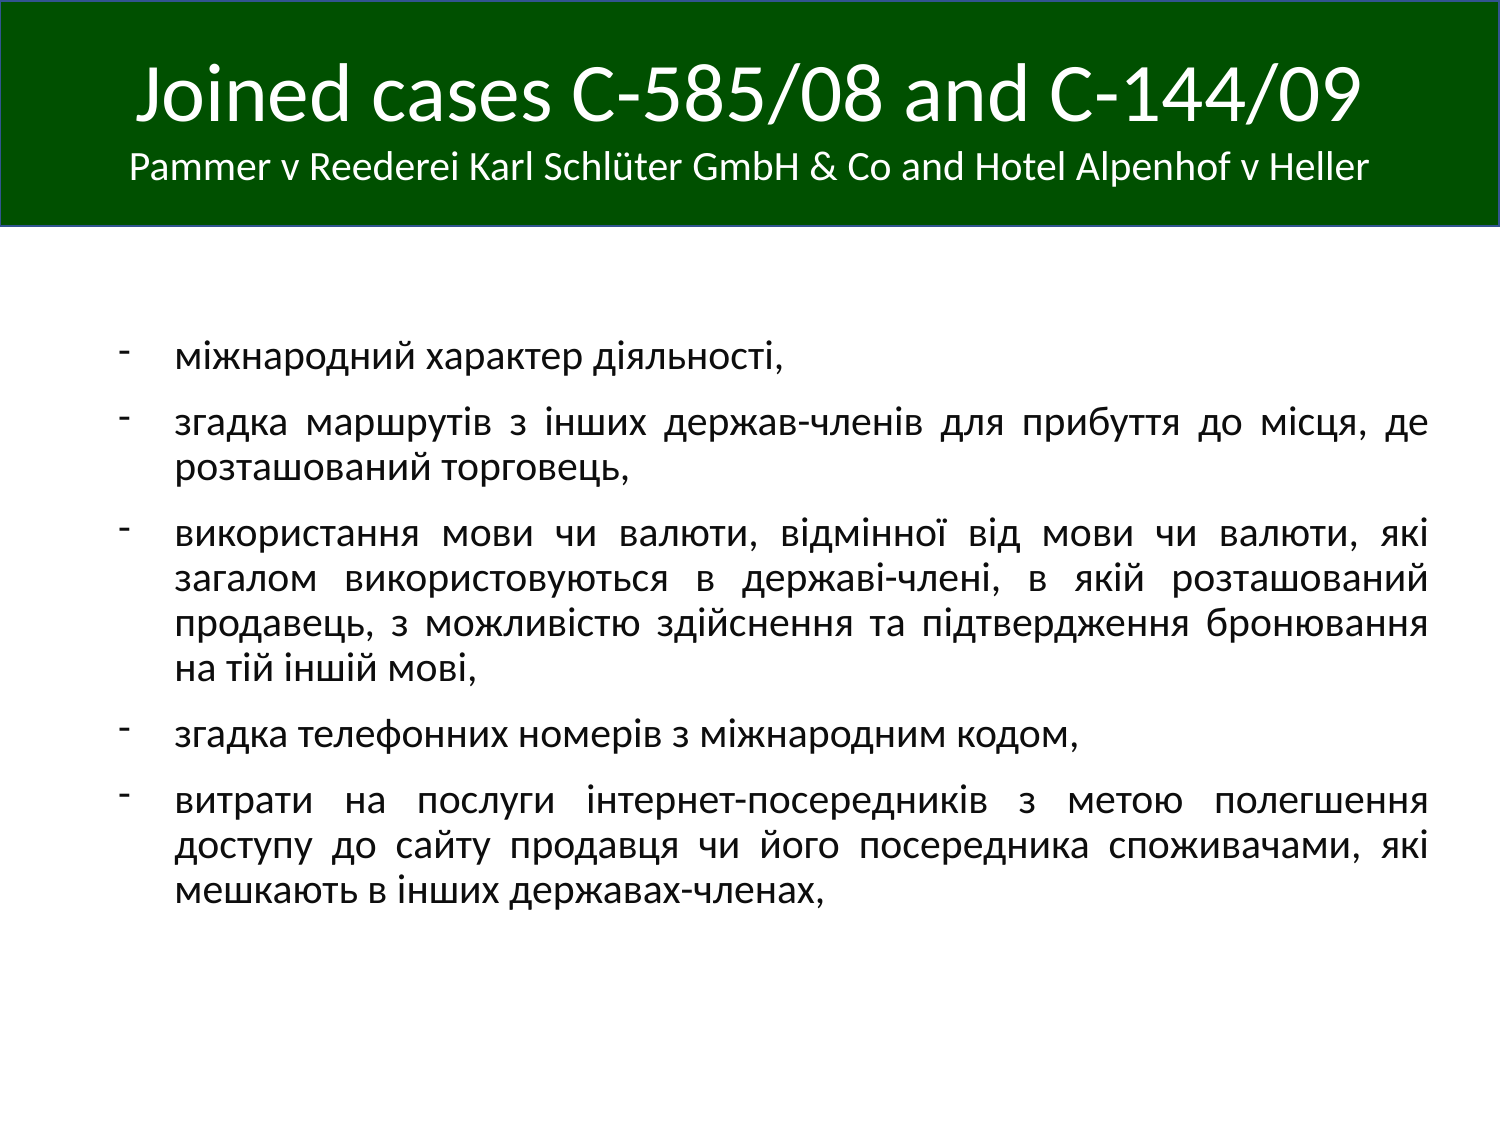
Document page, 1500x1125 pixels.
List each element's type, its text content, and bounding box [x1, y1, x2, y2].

list міжнародний характер діяльності, згадка маршрутів з інших держав-членів для прибуття до місця, де розташований торговець, використання мови чи валюти, відмінної від мови чи валюти, які загалом використовуються в державі-члені, в якій розташований продавець, з можливістю здійснення та підтвердження бронювання на тій іншій мові, згадка телефонних номерів з міжнародним кодом, витрати на послуги інтернет-посередників з метою полегшення доступу до сайту продавця чи його посередника споживачами, які мешкають в інших державах-членах, [103, 255, 1445, 1014]
text_box Joined cases C-585/08 and C-144/09 Pammer v Reederei Karl Schlüter GmbH & Co and Hotel Alpenhof v Heller [0, 0, 1500, 227]
